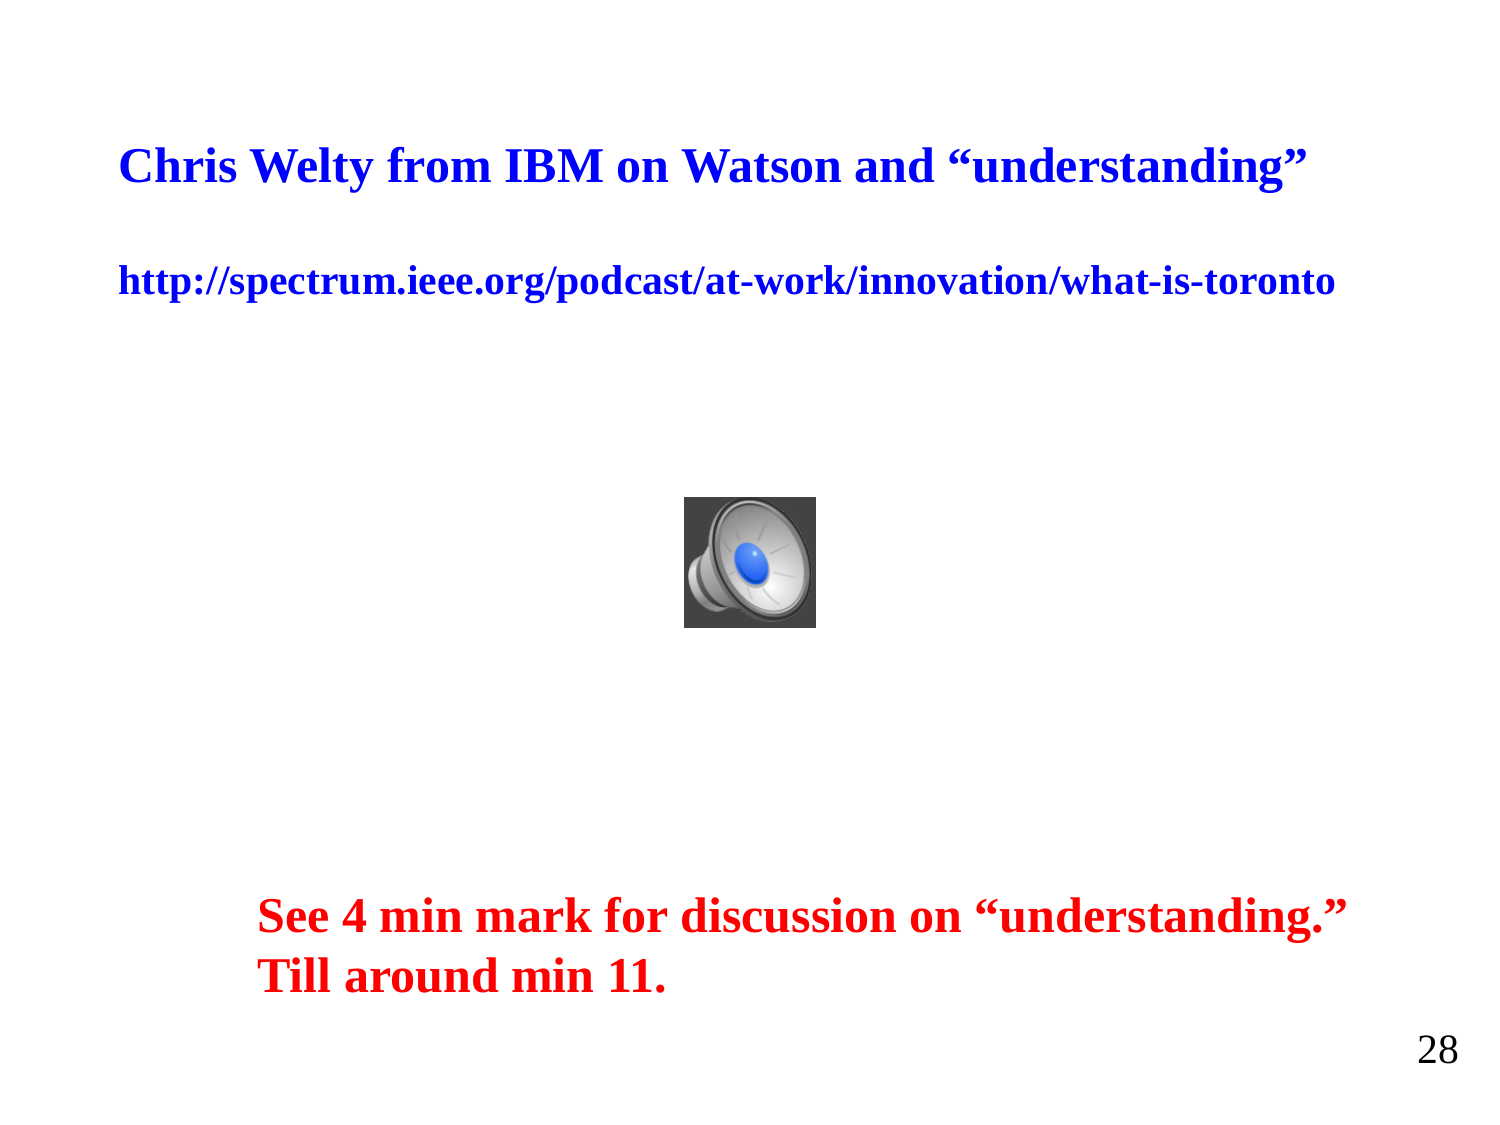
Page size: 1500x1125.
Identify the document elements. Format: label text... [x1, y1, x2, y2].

picture [683, 495, 817, 630]
text_box Chris Welty from IBM on Watson and “understanding” http://spectrum.ieee.org/podcast/at-work/innovation/what-is-toronto [103, 125, 1353, 310]
text_box See 4 min mark for discussion on “understanding.” Till around min 11. [242, 874, 1365, 1010]
